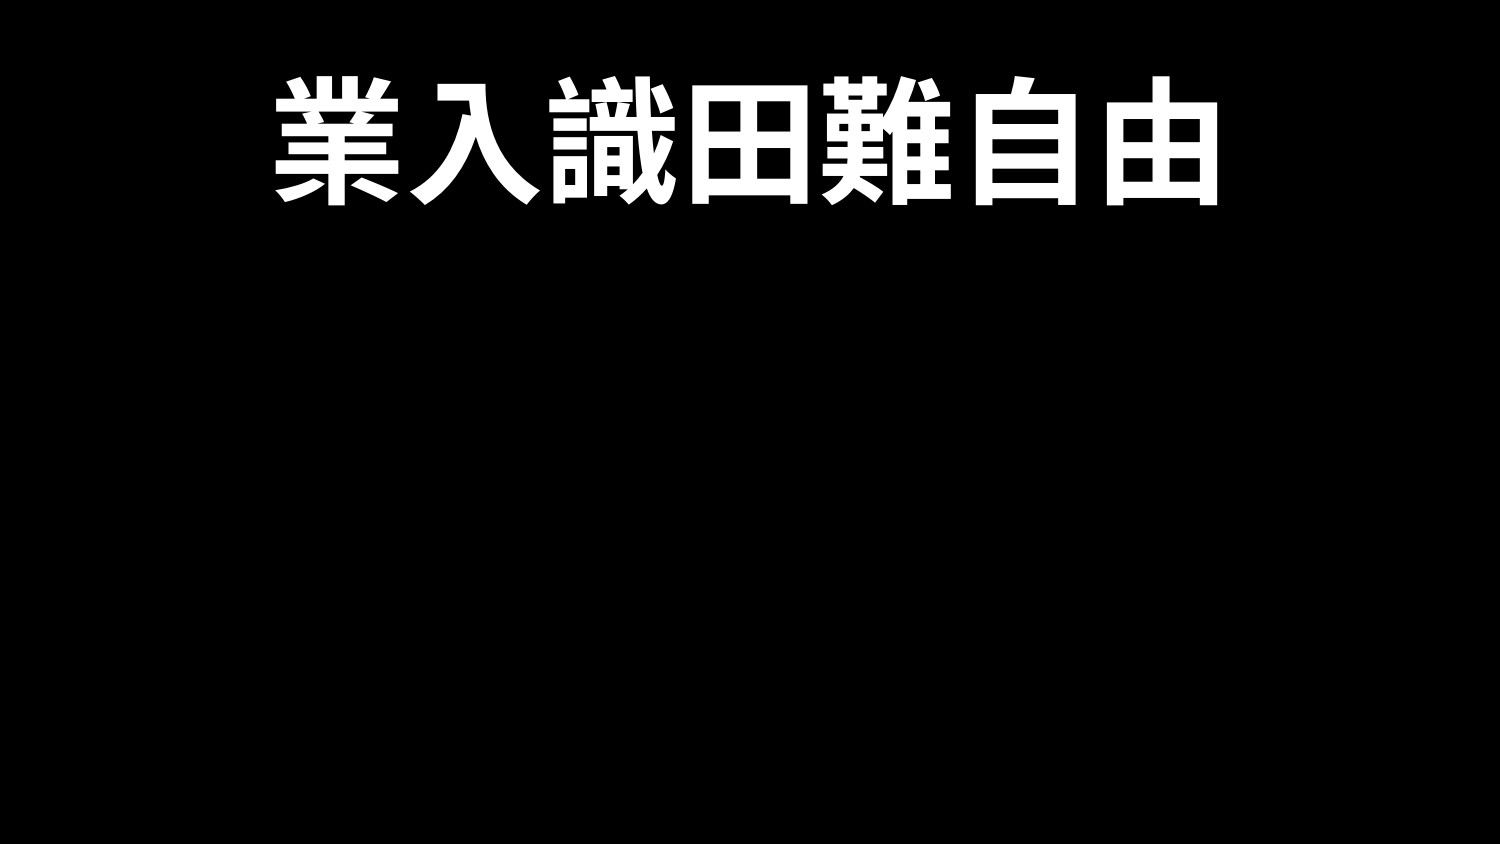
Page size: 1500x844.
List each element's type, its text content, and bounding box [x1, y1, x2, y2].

title 業入識田難自由 [75, 68, 1425, 210]
